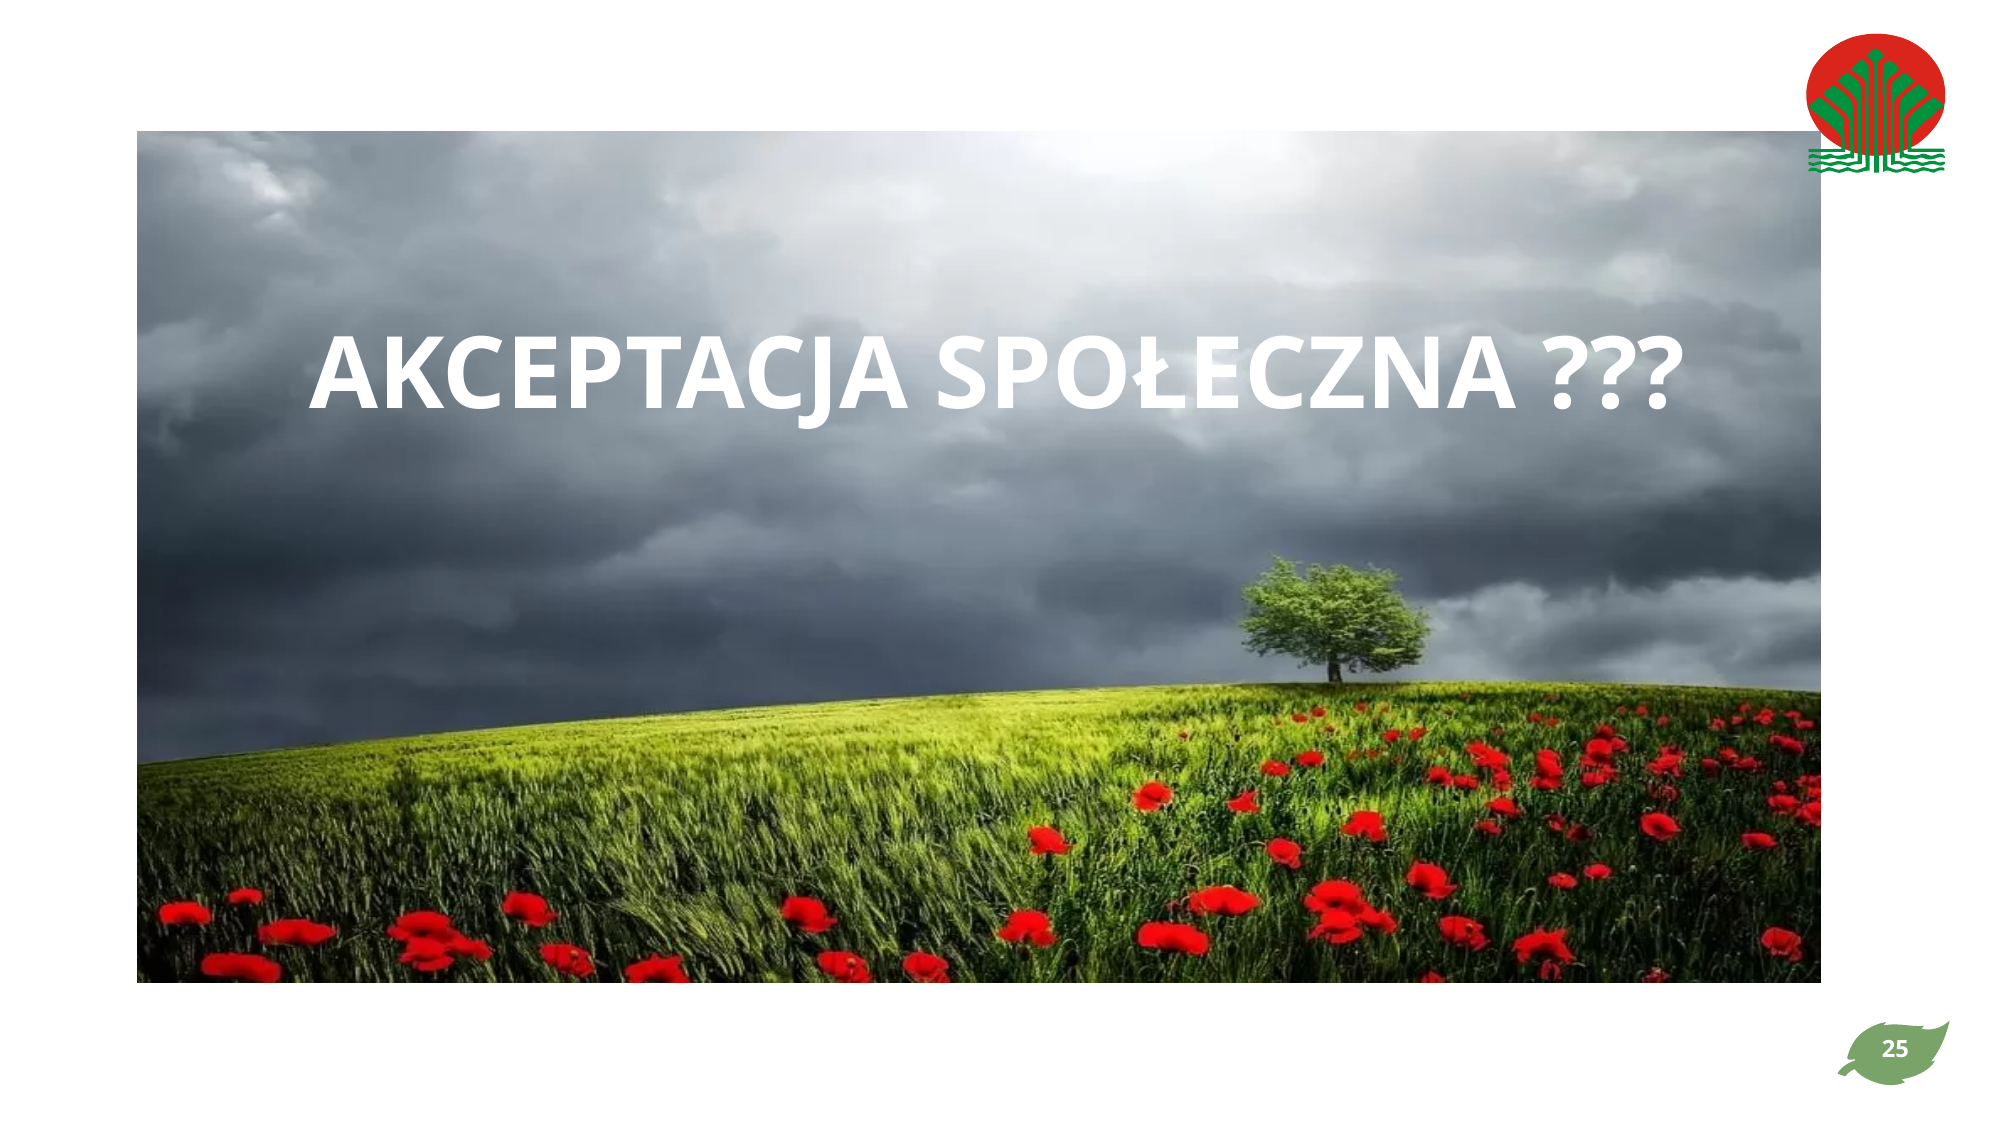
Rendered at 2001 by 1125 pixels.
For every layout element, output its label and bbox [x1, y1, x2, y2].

picture [137, 33, 1946, 983]
